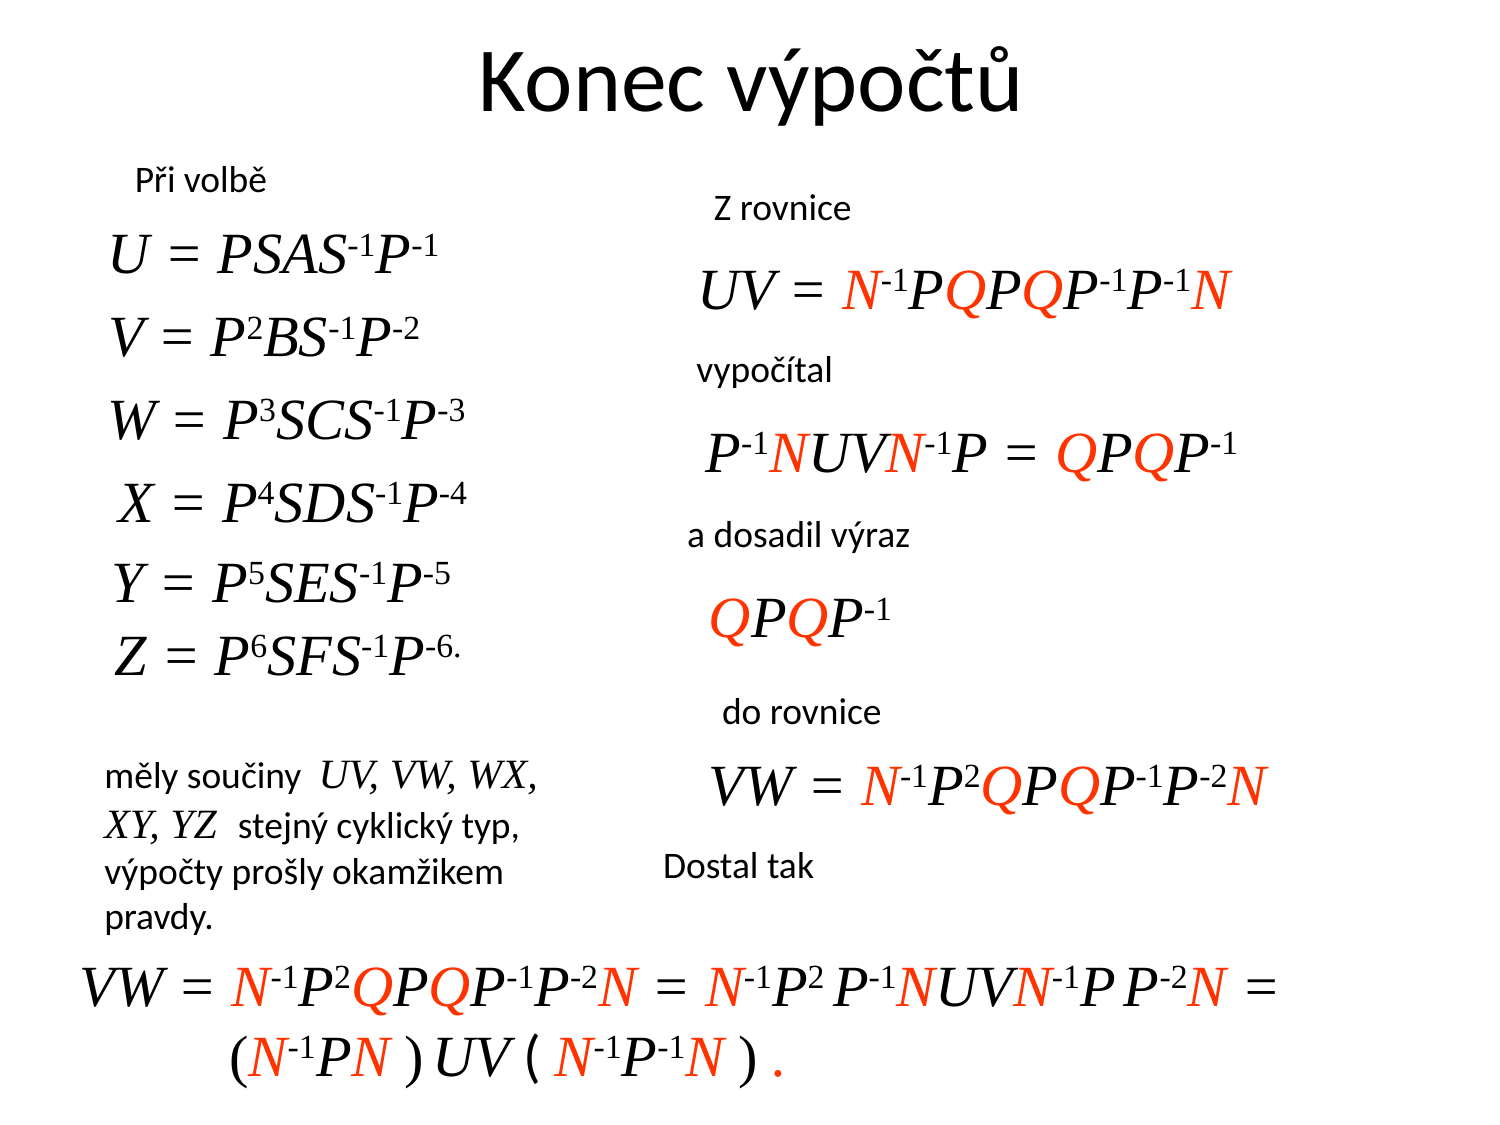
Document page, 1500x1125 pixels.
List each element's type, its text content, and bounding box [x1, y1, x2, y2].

text_box Při volbě [120, 147, 283, 208]
text_box X = P4SDS-1P-4 [31, 456, 483, 541]
title Konec výpočtů [76, 0, 1427, 149]
text_box VW = N-1P2QPQP-1P-2N = N-1P2 P-1NUVN-1P P-2N = (N-1PN ) UV ( N-1P-1N ) . [64, 940, 1471, 1096]
text_box Dostal tak [648, 834, 830, 894]
text_box vypočítal [681, 337, 848, 398]
text_box Y = P5SES-1P-5 [24, 536, 467, 622]
text_box Z rovnice [699, 175, 867, 236]
text_box U = PSAS-1P-1 [35, 208, 455, 293]
text_box Z = P6SFS-1P-6. [26, 609, 477, 695]
text_box a dosadil výraz [672, 502, 926, 562]
text_box měly součiny UV, VW, WX, XY, YZ stejný cyklický typ, výpočty prošly okamžikem pravdy. [89, 739, 564, 940]
text_box VW = N-1P2QPQP-1P-2N [694, 739, 1447, 825]
text_box W = P3SCS-1P-3 [34, 373, 481, 456]
text_box UV = N-1PQPQP-1P-1N [682, 243, 1436, 329]
text_box P-1NUVN-1P = QPQP-1 [690, 406, 1444, 492]
text_box QPQP-1 [694, 571, 951, 657]
text_box do rovnice [707, 679, 897, 739]
text_box V = P2BS-1P-2 [21, 290, 436, 376]
